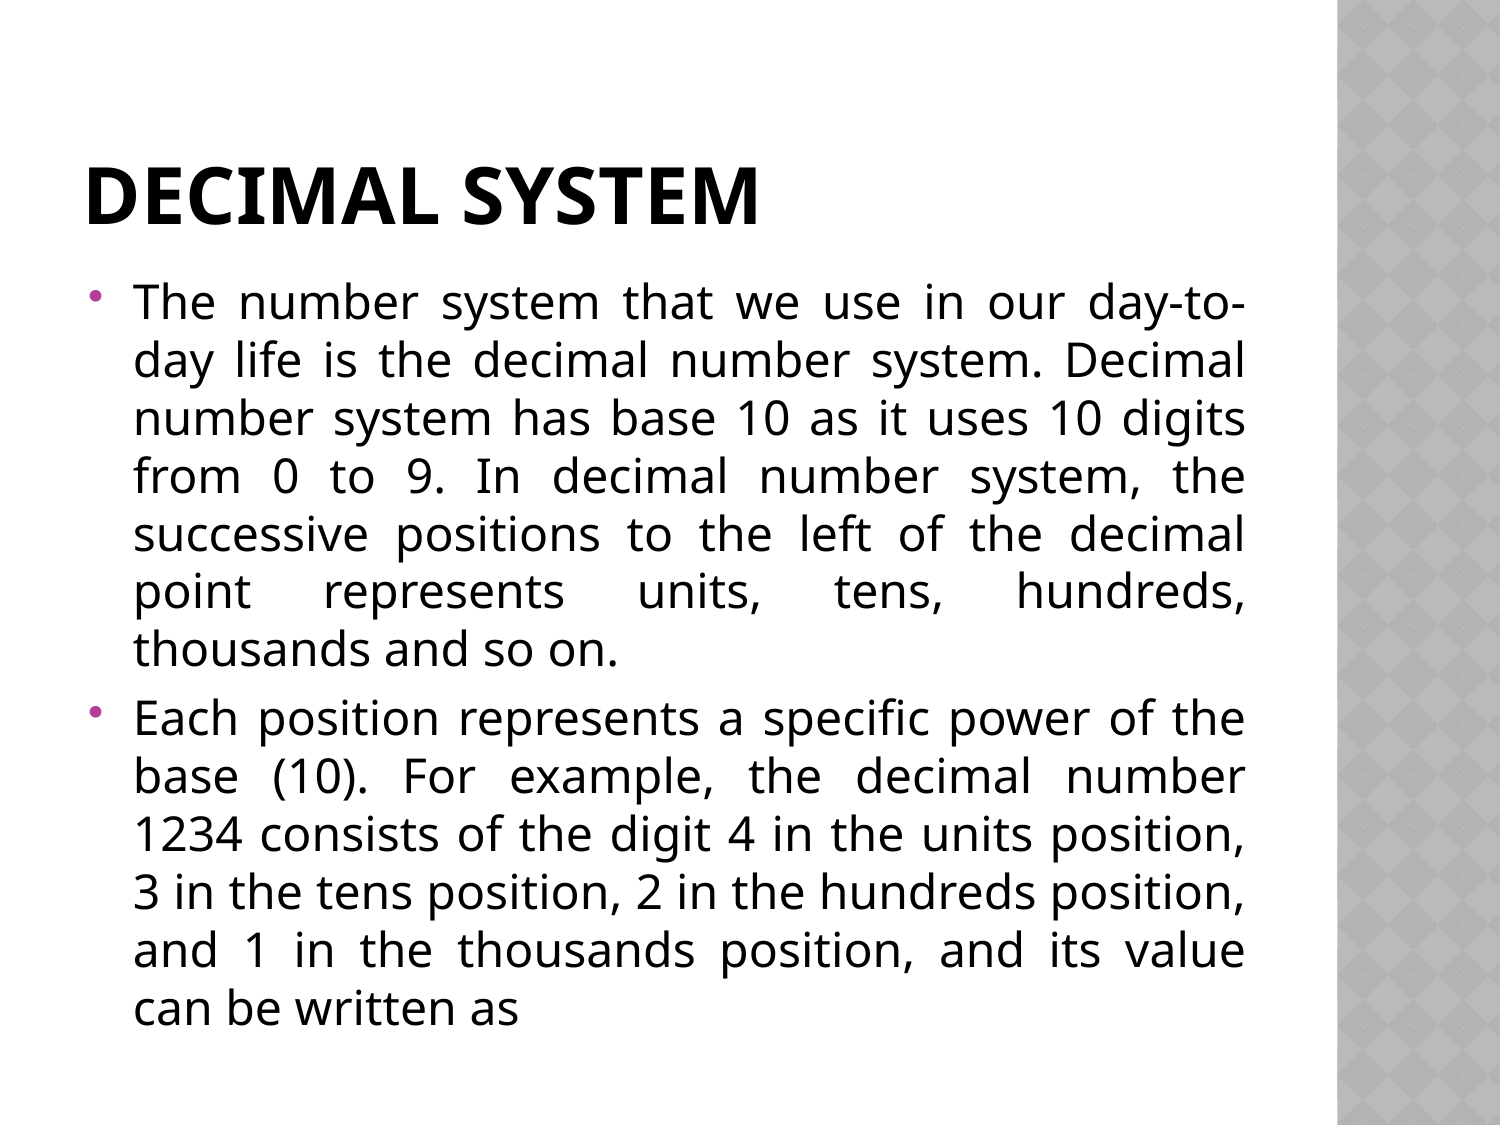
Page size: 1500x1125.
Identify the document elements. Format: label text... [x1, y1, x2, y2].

list The number system that we use in our day-to-day life is the decimal number system. Decimal number system has base 10 as it uses 10 digits from 0 to 9. In decimal number system, the successive positions to the left of the decimal point represents units, tens, hundreds, thousands and so on. Each position represents a specific power of the base (10). For example, the decimal number 1234 consists of the digit 4 in the units position, 3 in the tens position, 2 in the hundreds position, and 1 in the thousands position, and its value can be written as [75, 264, 1263, 1059]
title Decimal system [75, 52, 1263, 240]
